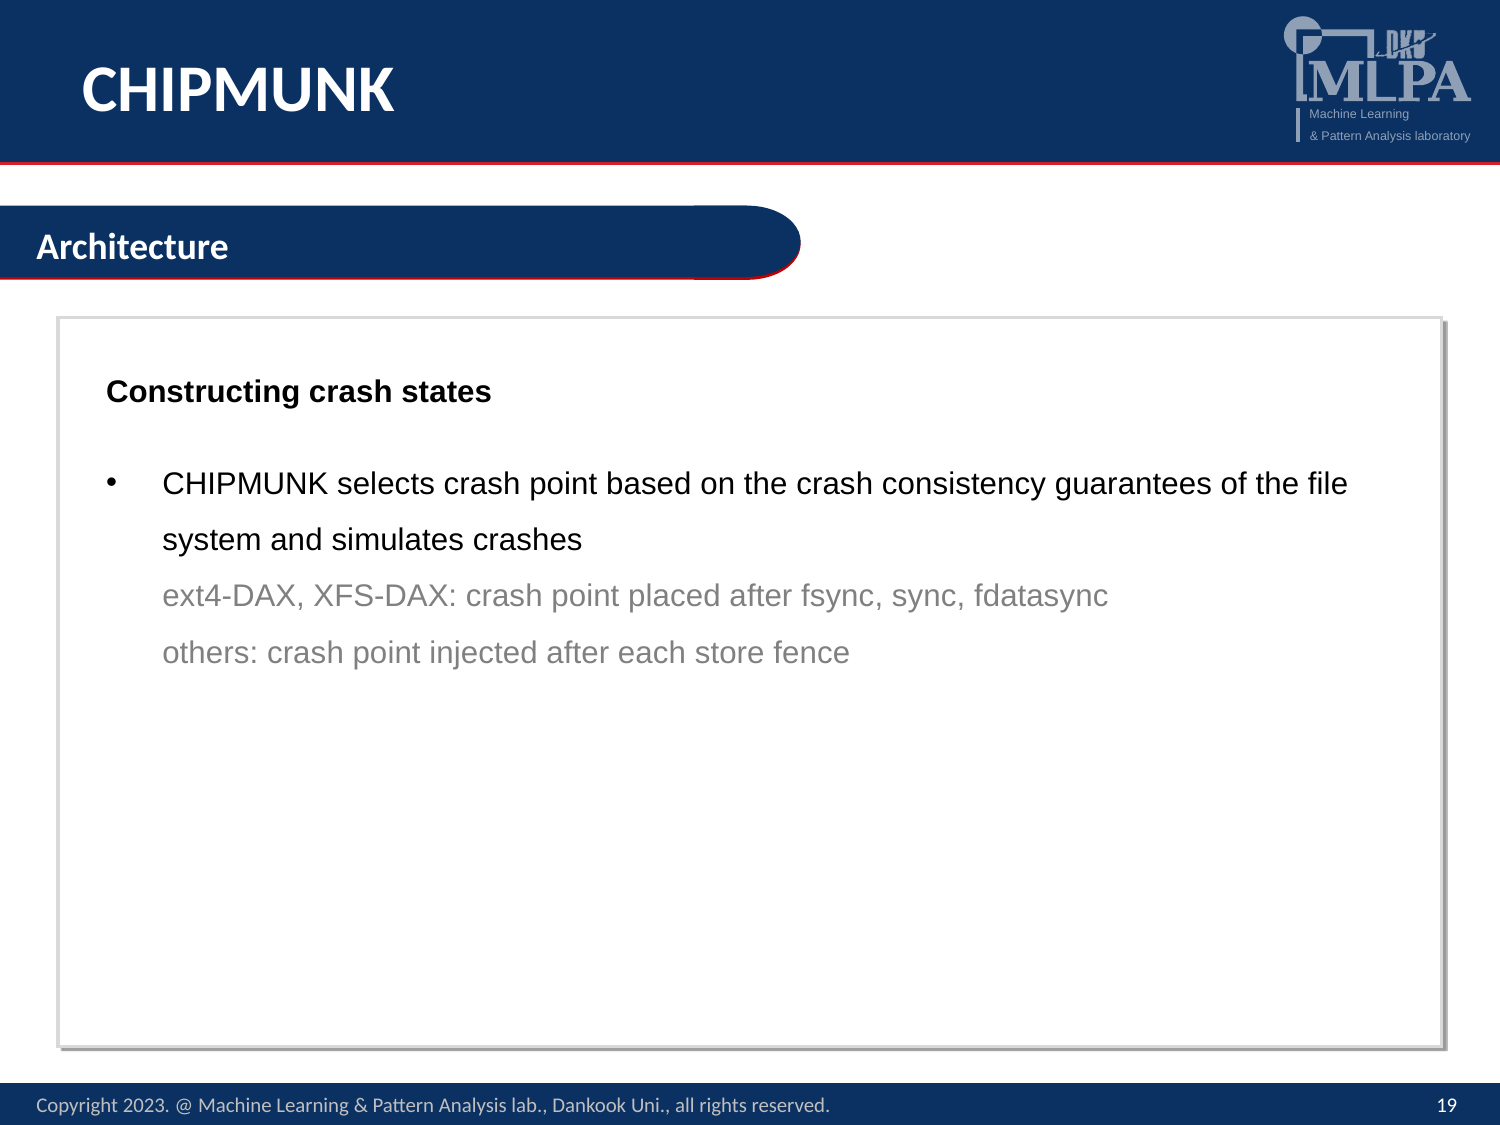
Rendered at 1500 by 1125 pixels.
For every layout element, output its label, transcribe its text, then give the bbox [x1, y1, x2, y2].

title CHIPMUNK [67, 23, 1286, 134]
footer Copyright 2023. @ Machine Learning & Pattern Analysis lab., Dankook Uni., all rights reserved. [21, 1073, 850, 1125]
text_box CHIPMUNK selects crash point based on the crash consistency guarantees of the file system and simulates crashes ext4-DAX, XFS-DAX: crash point placed after fsync, sync, fdatasync others: crash point injected after each store fence [91, 437, 1409, 677]
text_box [57, 317, 1442, 1047]
text_box Constructing crash states [91, 345, 1140, 417]
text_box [0, 205, 801, 280]
slide_number 19 [1368, 1084, 1473, 1125]
